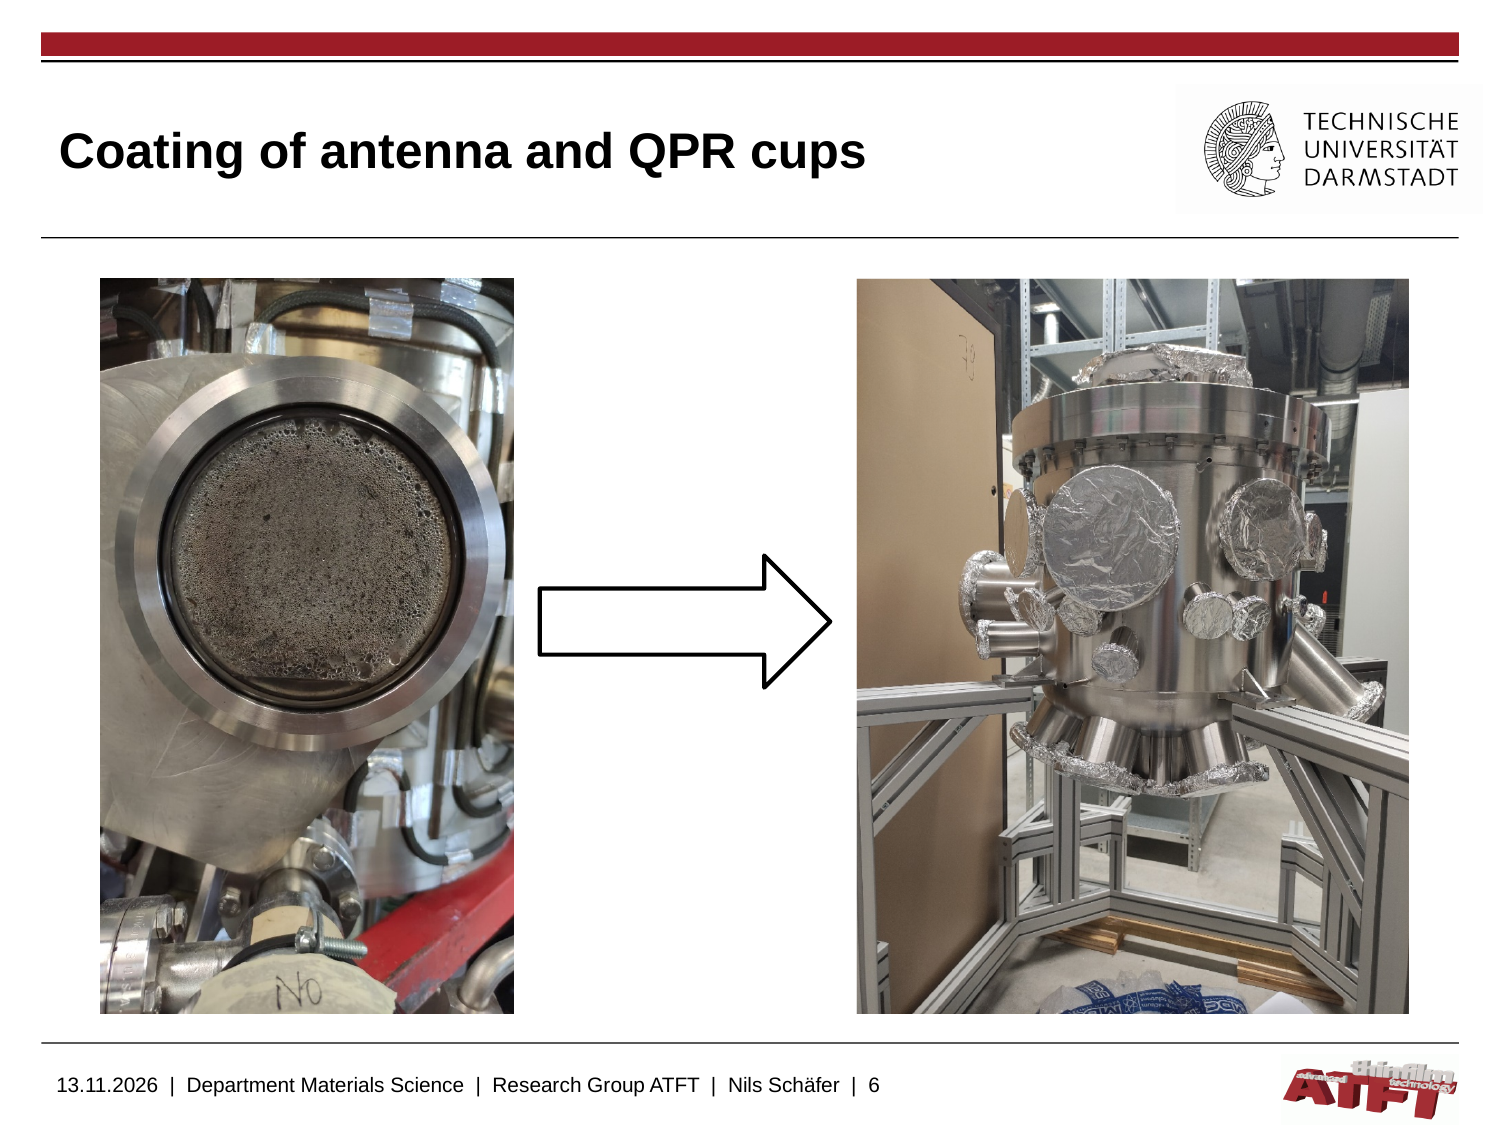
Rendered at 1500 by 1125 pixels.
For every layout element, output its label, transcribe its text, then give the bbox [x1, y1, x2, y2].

picture [1175, 84, 1483, 214]
picture [764, 279, 1500, 1014]
picture [1281, 1054, 1459, 1125]
title Coating of antenna and QPR cups [58, 79, 1149, 218]
text_box [537, 586, 759, 657]
picture [100, 278, 514, 1015]
